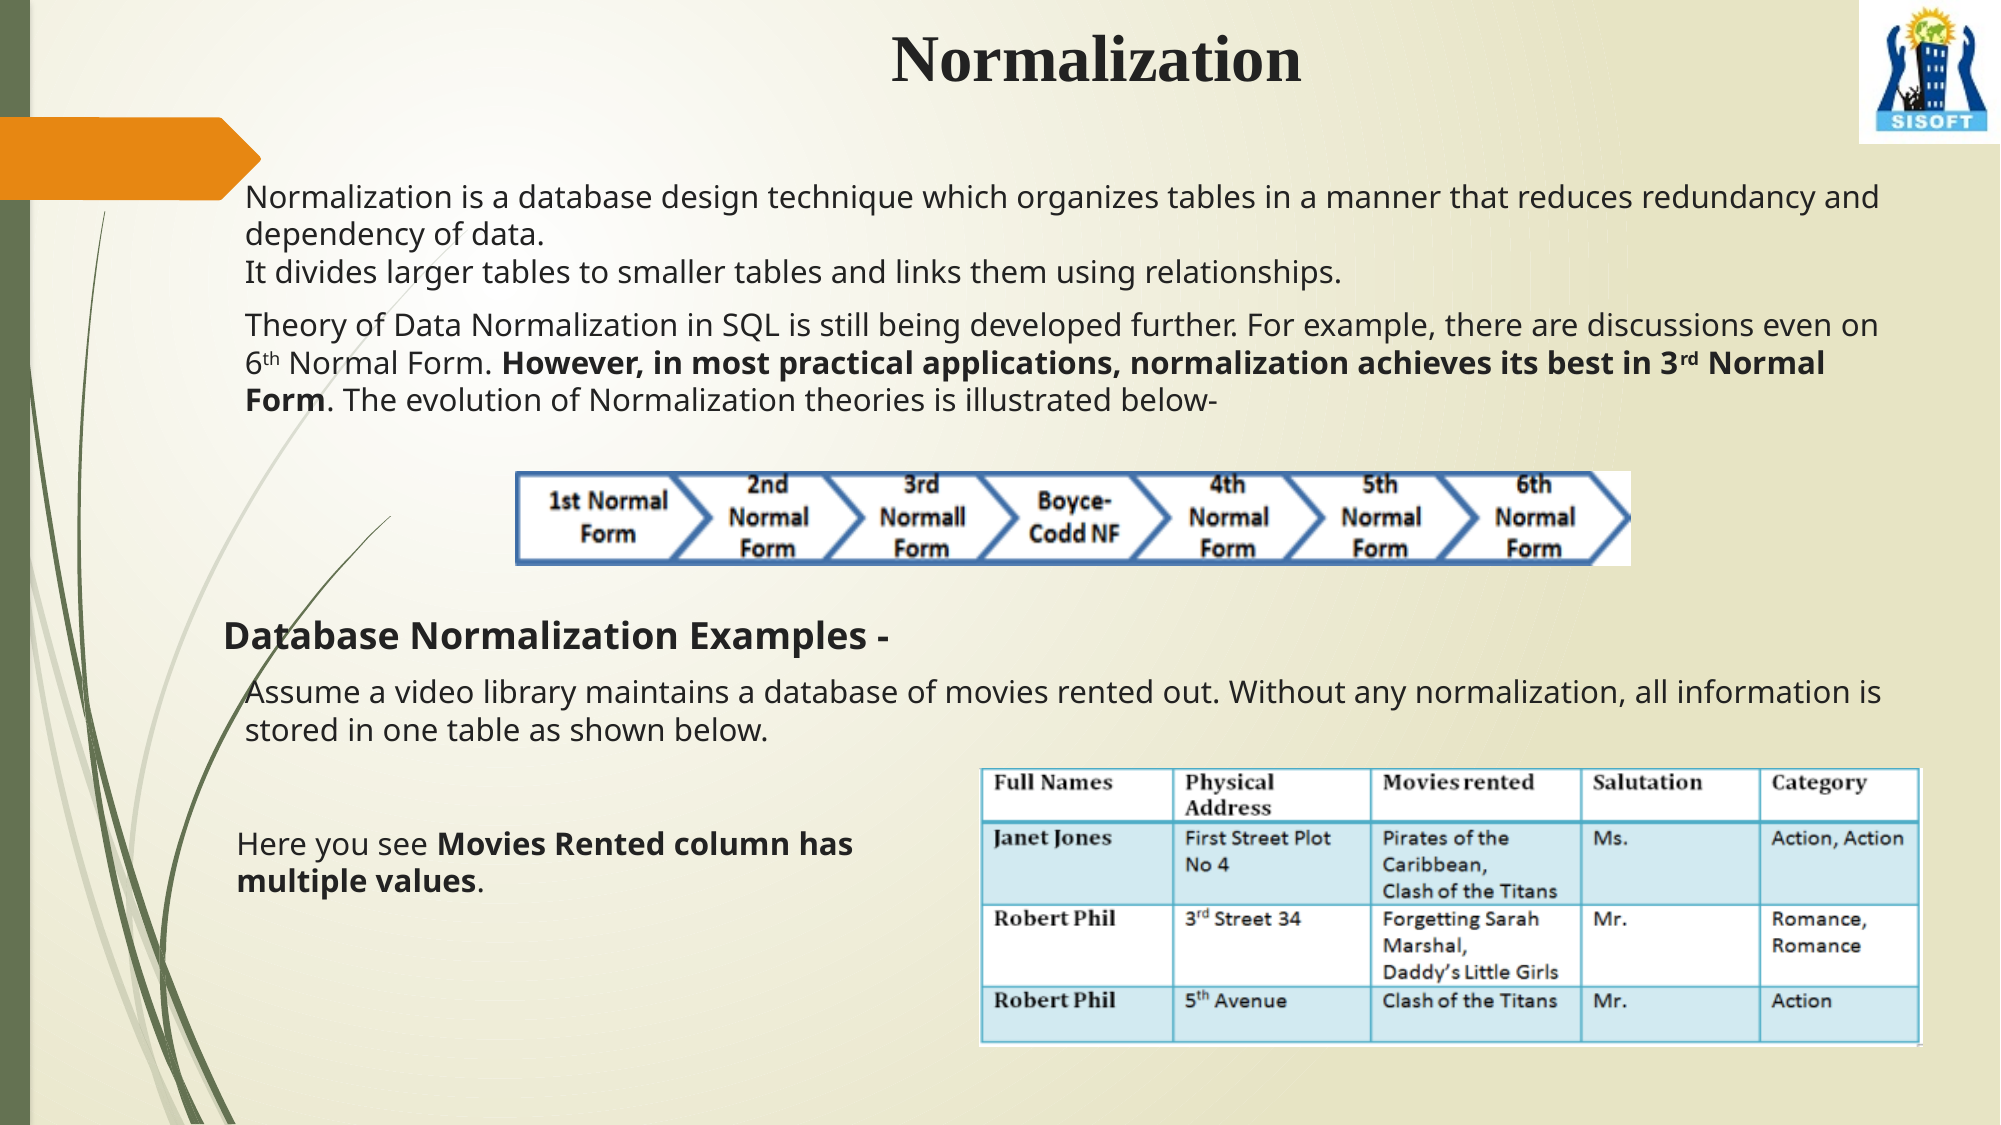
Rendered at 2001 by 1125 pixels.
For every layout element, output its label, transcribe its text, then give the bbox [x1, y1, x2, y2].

text_box Here you see Movies Rented column has multiple values. [221, 816, 920, 907]
picture [1859, 0, 2000, 144]
text_box Theory of Data Normalization in SQL is still being developed further. For example, there are discussions even on 6th Normal Form. However, in most practical applications, normalization achieves its best in 3rd Normal Form. The evolution of Normalization theories is illustrated below- [230, 298, 1916, 426]
picture [515, 471, 1631, 566]
text_box Database Normalization Examples - [208, 604, 905, 665]
picture [978, 768, 1923, 1048]
text_box Assume a video library maintains a database of movies rented out. Without any normalization, all information is stored in one table as shown below. [230, 665, 1950, 755]
text_box Normalization is a database design technique which organizes tables in a manner that reduces redundancy and dependency of data. It divides larger tables to smaller tables and links them using relationships. [229, 169, 1968, 297]
text_box Normalization [876, 7, 1319, 103]
